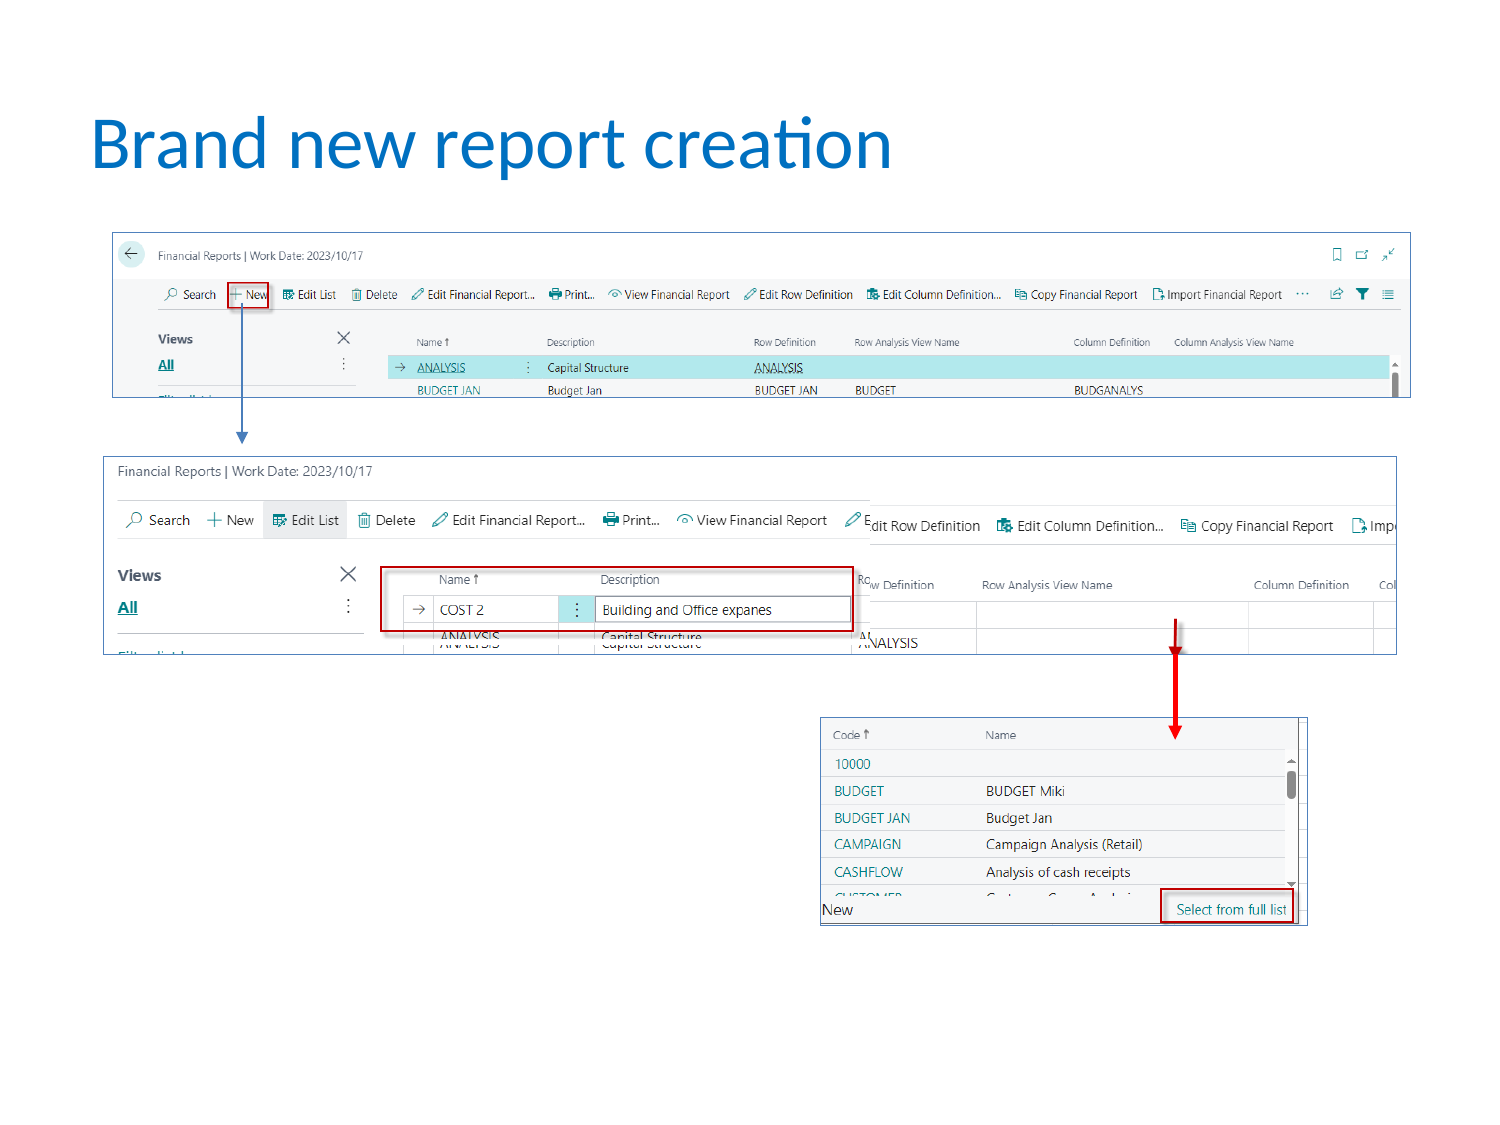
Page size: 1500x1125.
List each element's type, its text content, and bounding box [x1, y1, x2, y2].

picture [103, 456, 1397, 655]
title Brand new report creation [75, 45, 1425, 233]
picture [111, 232, 1411, 398]
picture [820, 717, 1308, 927]
